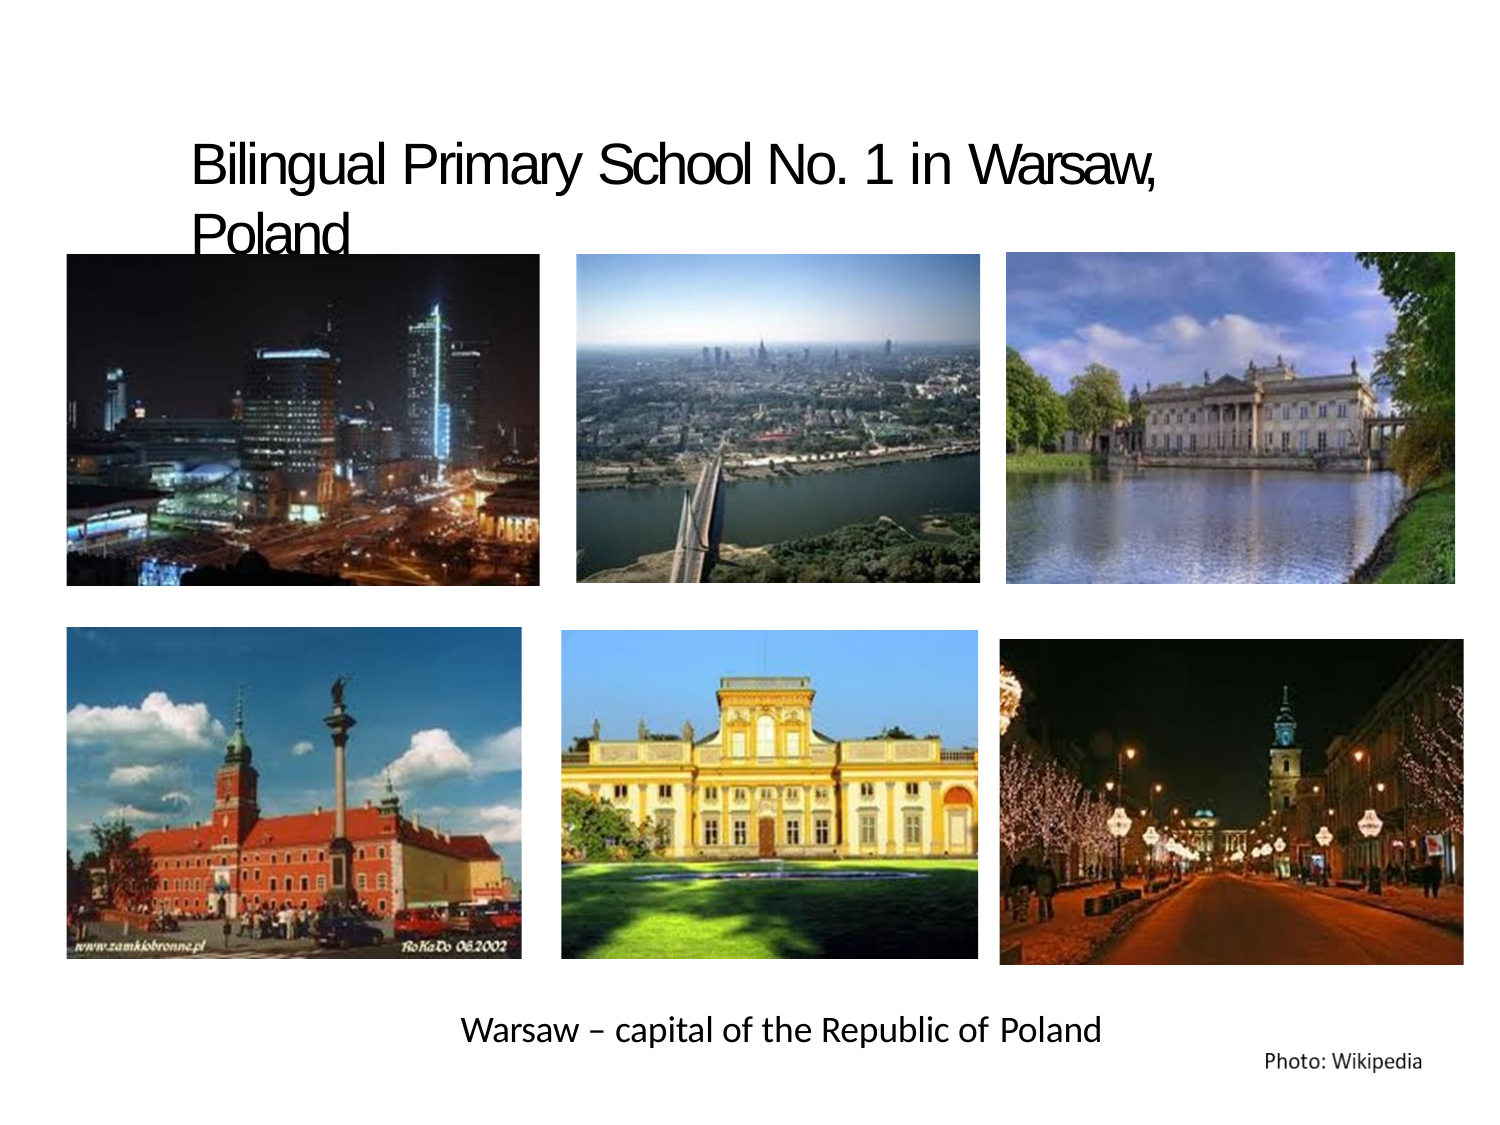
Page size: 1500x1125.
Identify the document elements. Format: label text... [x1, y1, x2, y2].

text_box [66, 254, 540, 586]
text_box [66, 627, 522, 959]
text_box [999, 639, 1464, 965]
text_box [1265, 1053, 1422, 1073]
text_box Warsaw – capital of the Republic of Poland [458, 1003, 1112, 1051]
title Bilingual Primary School No. 1 in Warsaw, Poland [188, 92, 1312, 315]
text_box [561, 630, 979, 959]
text_box [576, 254, 981, 583]
text_box [1006, 252, 1456, 584]
